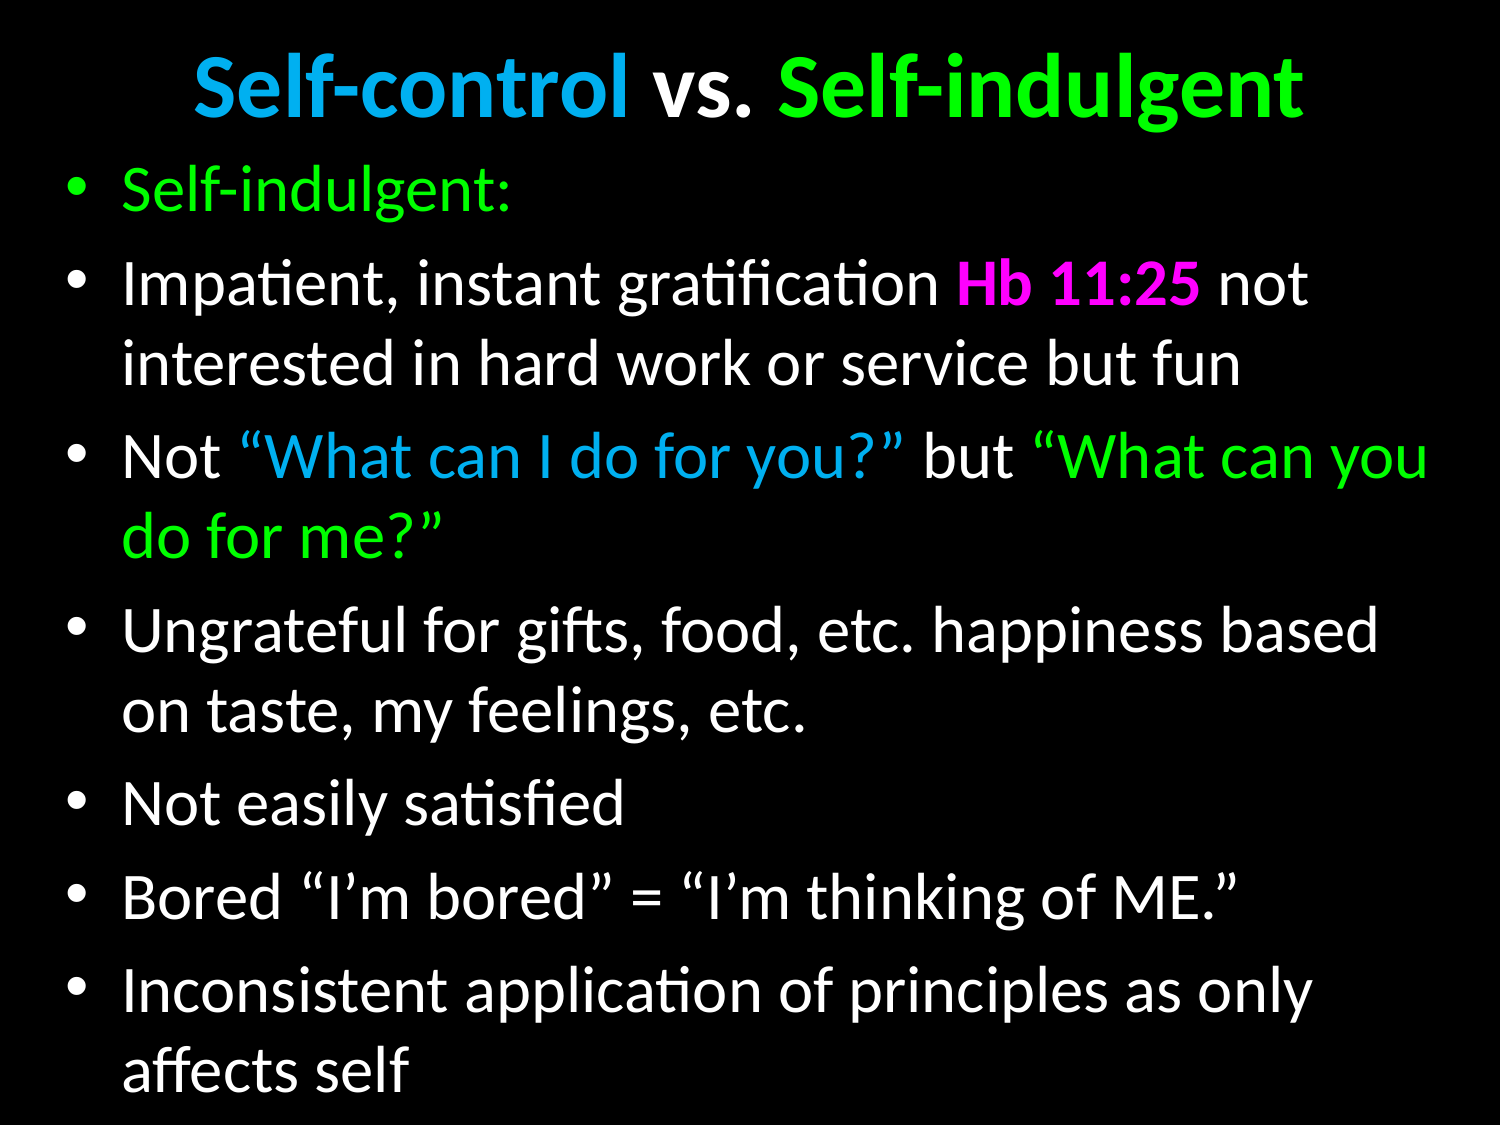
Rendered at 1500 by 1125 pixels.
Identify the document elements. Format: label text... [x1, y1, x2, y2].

list Self-indulgent: Impatient, instant gratification Hb 11:25 not interested in hard work or service but fun Not “What can I do for you?” but “What can you do for me?” Ungrateful for gifts, food, etc. happiness based on taste, my feelings, etc. Not easily satisfied Bored “I’m bored” = “I’m thinking of ME.” Inconsistent application of principles as only affects self [50, 137, 1450, 1125]
title Self-control vs. Self-indulgent [75, 0, 1425, 137]
